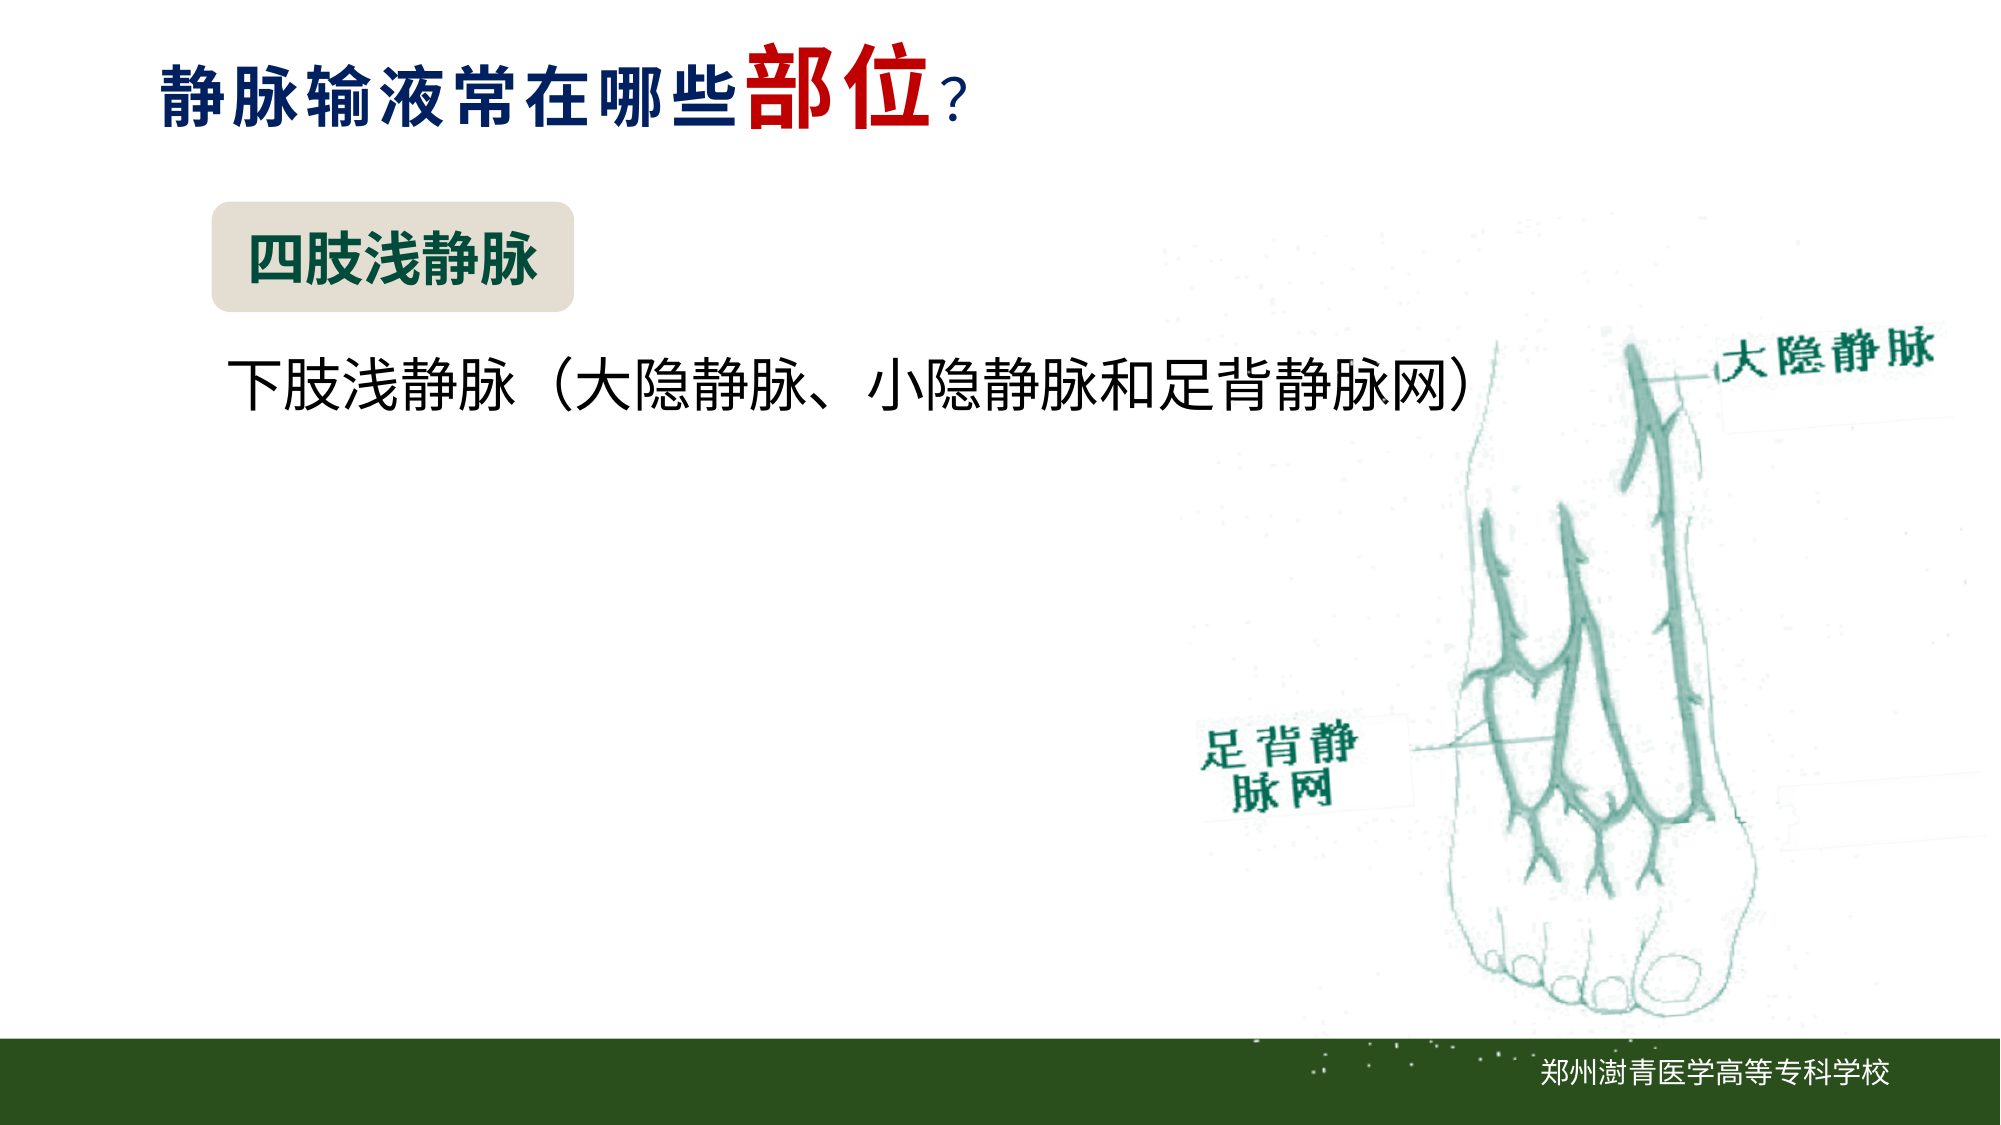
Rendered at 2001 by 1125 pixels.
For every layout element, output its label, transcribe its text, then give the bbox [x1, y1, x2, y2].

text_box 四肢浅静脉 [211, 201, 575, 313]
slide_number 郑州澍青医学高等专科学校 [1431, 1046, 2000, 1116]
text_box 静脉输液常在哪些部位？ [43, 22, 1792, 148]
picture [1189, 215, 1969, 1053]
text_box 下肢浅静脉（大隐静脉、小隐静脉和足背静脉网） [210, 340, 1171, 426]
